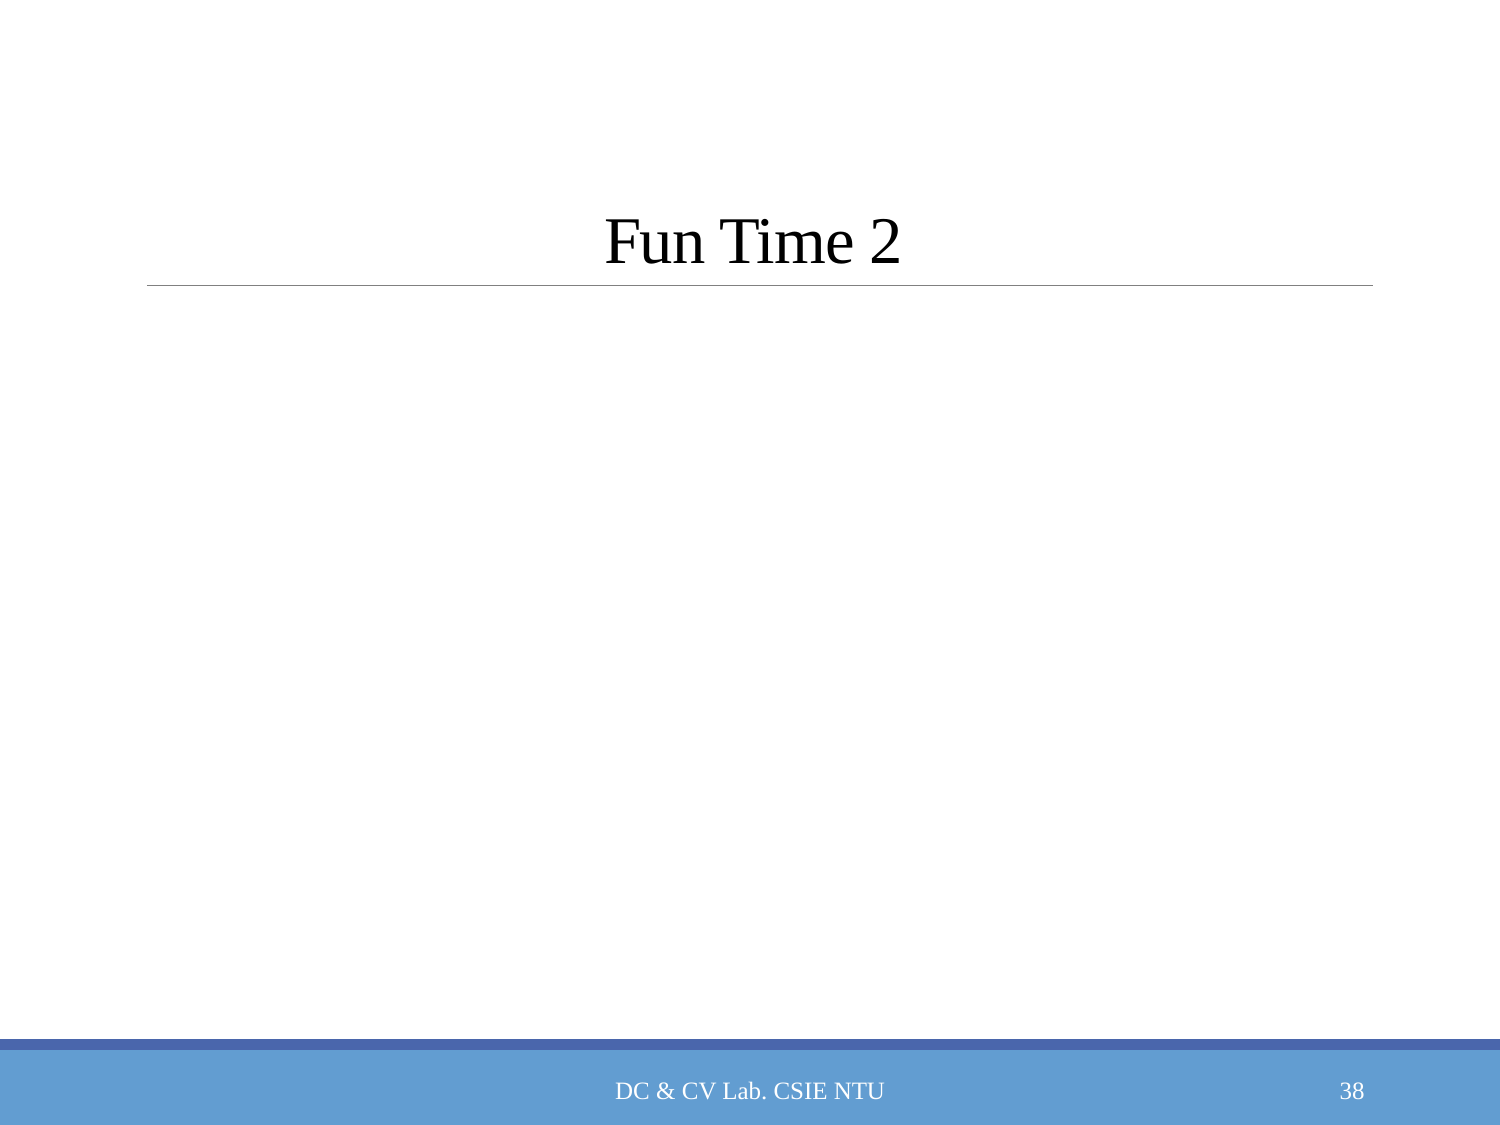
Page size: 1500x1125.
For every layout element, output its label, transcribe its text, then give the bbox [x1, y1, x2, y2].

footer DC & CV Lab. CSIE NTU [453, 1059, 1047, 1120]
title Fun Time 2 [135, 47, 1373, 285]
slide_number 38 [1218, 1059, 1380, 1120]
